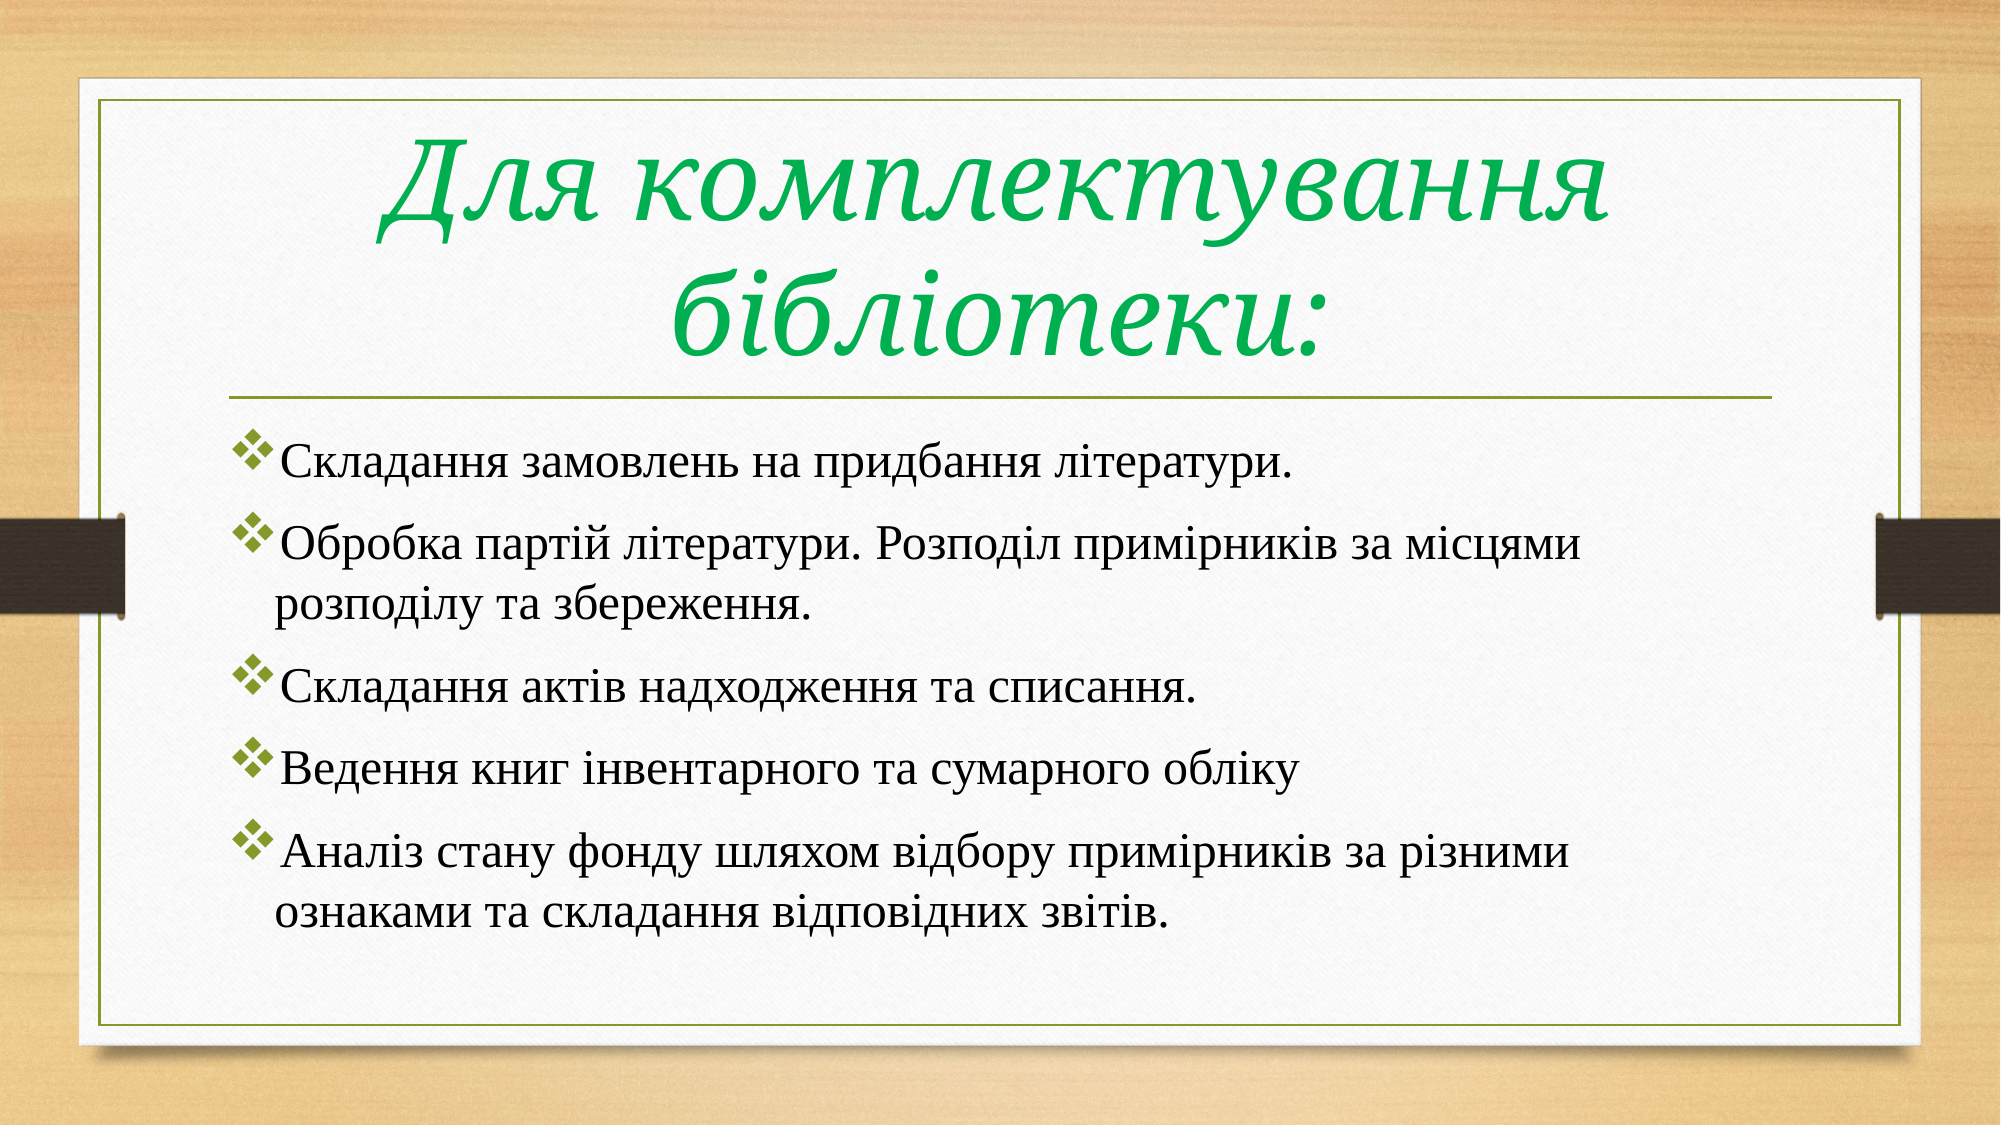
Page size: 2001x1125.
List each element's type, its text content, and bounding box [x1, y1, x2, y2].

list Складання замовлень на придбання літератури. Обробка партій літератури. Розподіл примірників за місцями розподілу та збереження. Складання актів надходження та списання. Ведення книг інвентарного та сумарного обліку Аналіз стану фонду шляхом відбору примірників за різними ознаками та складання відповідних звітів. [212, 419, 1788, 964]
picture [0, 0, 2001, 1125]
title Для комплектування бібліотеки: [212, 136, 1788, 351]
